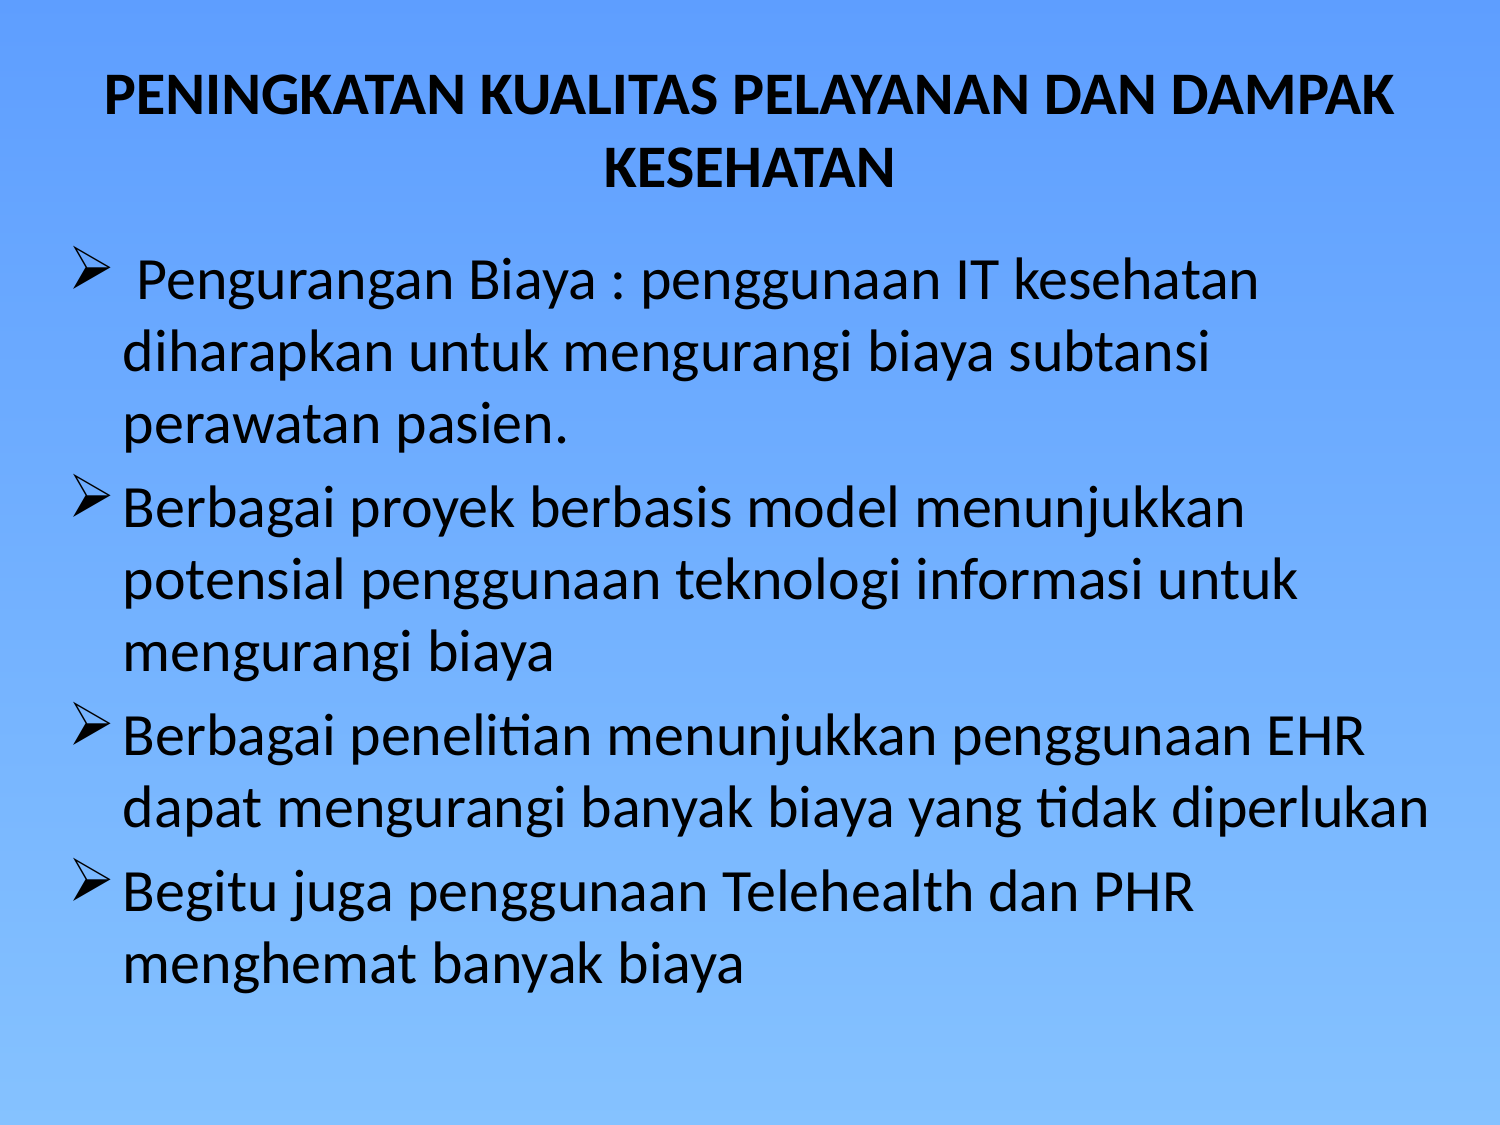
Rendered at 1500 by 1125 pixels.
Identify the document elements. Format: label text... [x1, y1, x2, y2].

list Pengurangan Biaya : penggunaan IT kesehatan diharapkan untuk mengurangi biaya subtansi perawatan pasien. Berbagai proyek berbasis model menunjukkan potensial penggunaan teknologi informasi untuk mengurangi biaya Berbagai penelitian menunjukkan penggunaan EHR dapat mengurangi banyak biaya yang tidak diperlukan Begitu juga penggunaan Telehealth dan PHR menghemat banyak biaya [53, 231, 1447, 1071]
title PENINGKATAN KUALITAS PELAYANAN DAN DAMPAK KESEHATAN [75, 45, 1425, 209]
